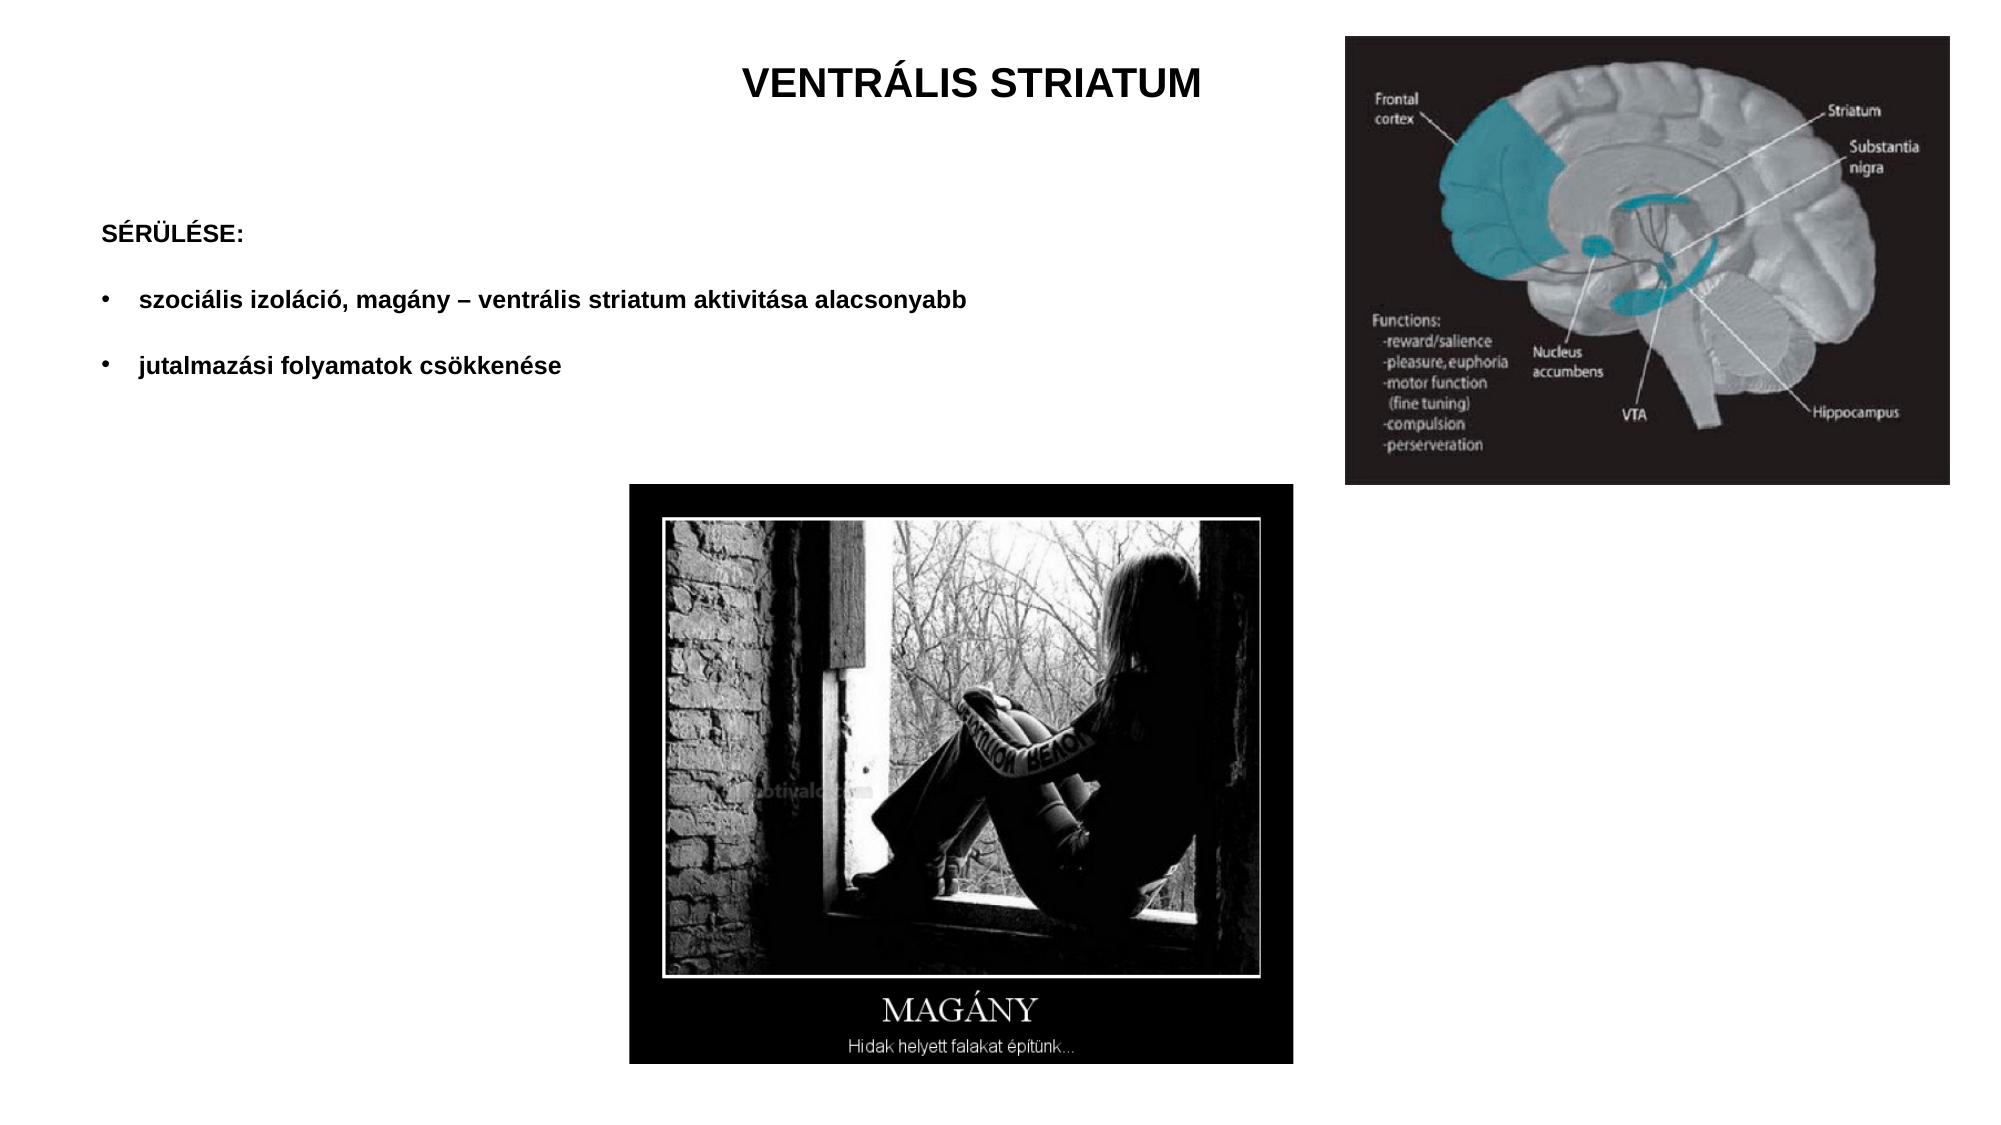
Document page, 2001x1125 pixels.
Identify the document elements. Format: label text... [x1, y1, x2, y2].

title VENTRÁLIS STRIATUM [115, 14, 1841, 155]
picture [1345, 36, 1950, 485]
picture [629, 484, 1294, 1064]
list SÉRÜLÉSE: szociális izoláció, magány – ventrális striatum aktivitása alacsonyabb jutalmazási folyamatok csökkenése [86, 195, 1812, 910]
